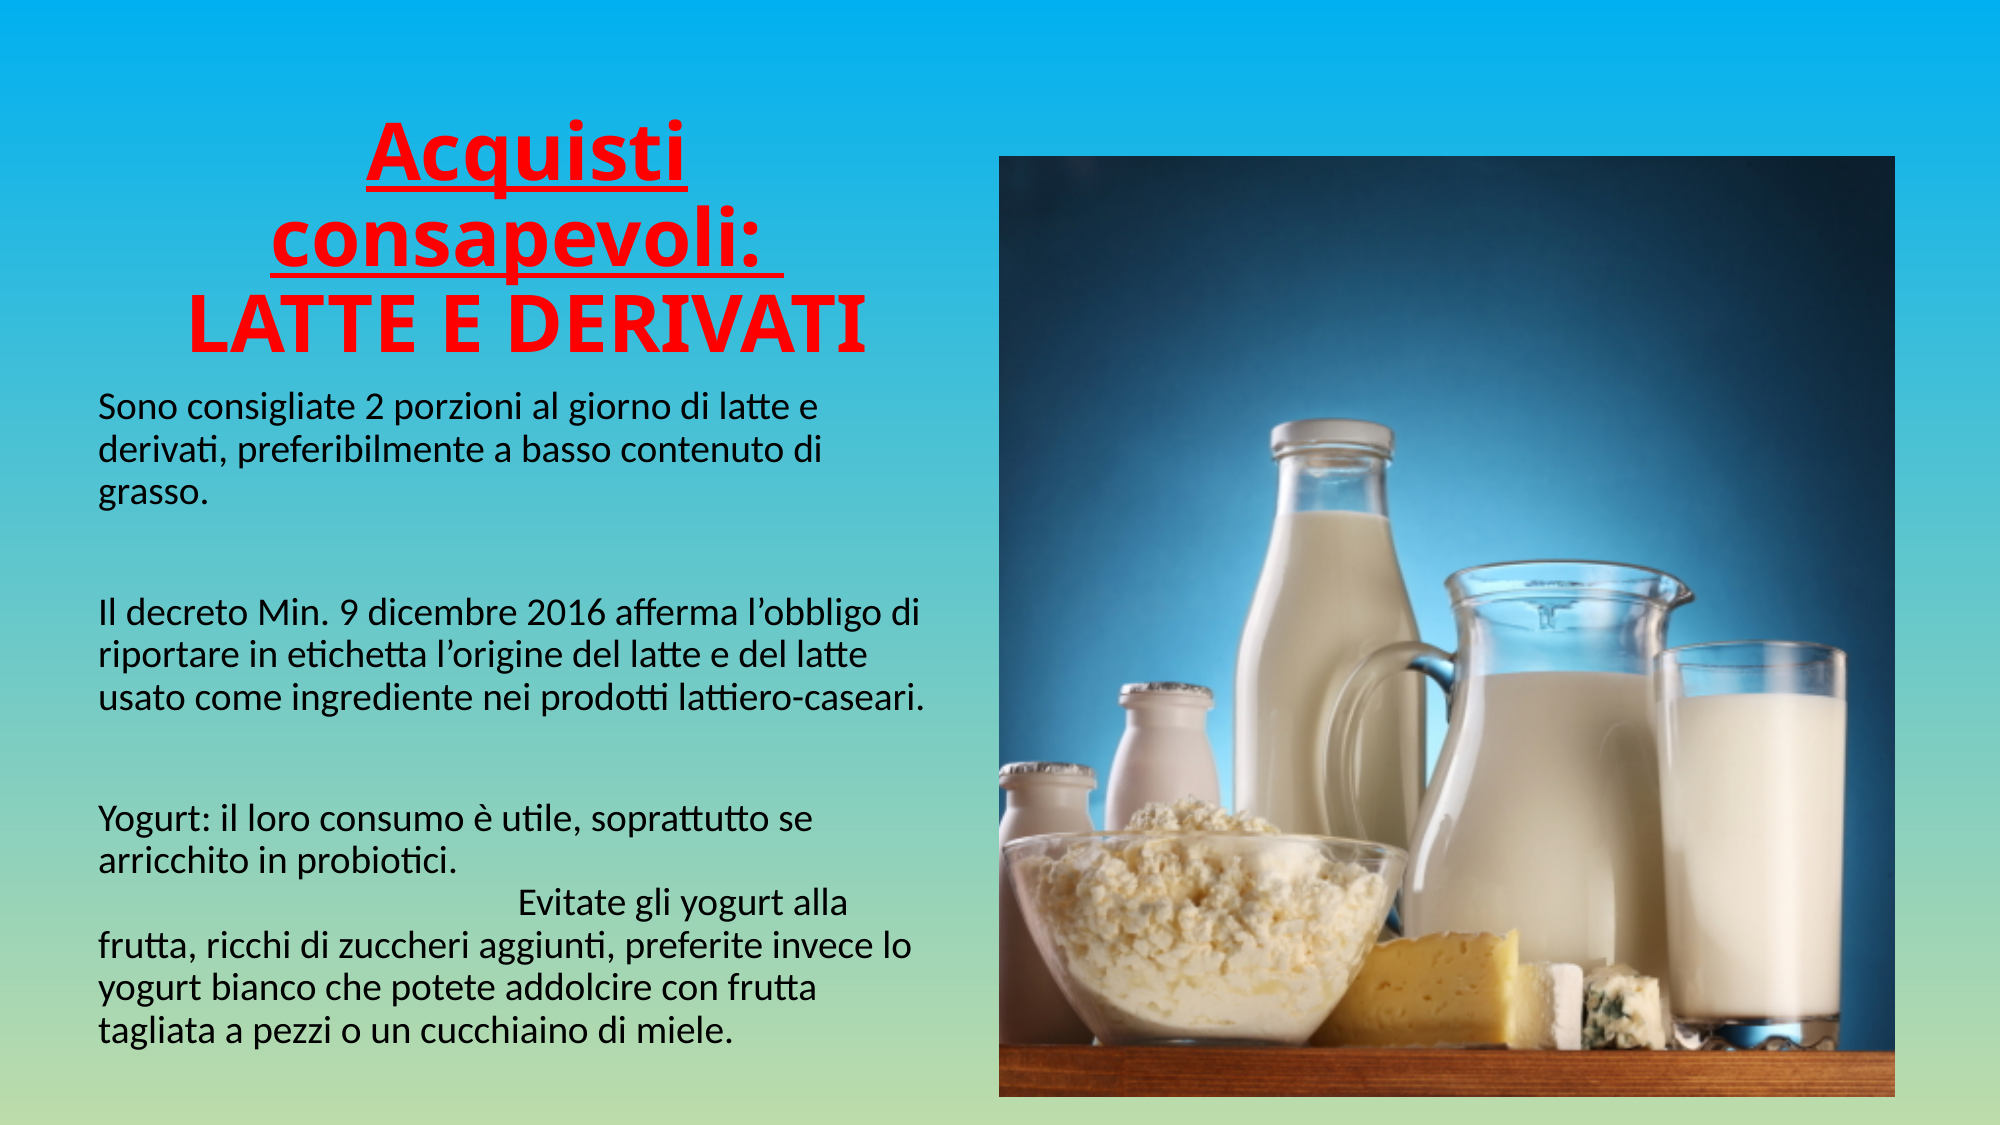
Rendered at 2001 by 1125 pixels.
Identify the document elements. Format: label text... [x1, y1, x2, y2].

title Acquisti consapevoli: LATTE E DERIVATI [106, 103, 948, 378]
list Sono consigliate 2 porzioni al giorno di latte e derivati, preferibilmente a basso contenuto di grasso. Il decreto Min. 9 dicembre 2016 afferma l’obbligo di riportare in etichetta l’origine del latte e del latte usato come ingrediente nei prodotti lattiero-caseari. Yogurt: il loro consumo è utile, soprattutto se arricchito in probiotici. Evitate gli yogurt alla frutta, ricchi di zuccheri aggiunti, preferite invece lo yogurt bianco che potete addolcire con frutta tagliata a pezzi o un cucchiaino di miele. [83, 378, 948, 1089]
picture [999, 156, 1895, 1097]
